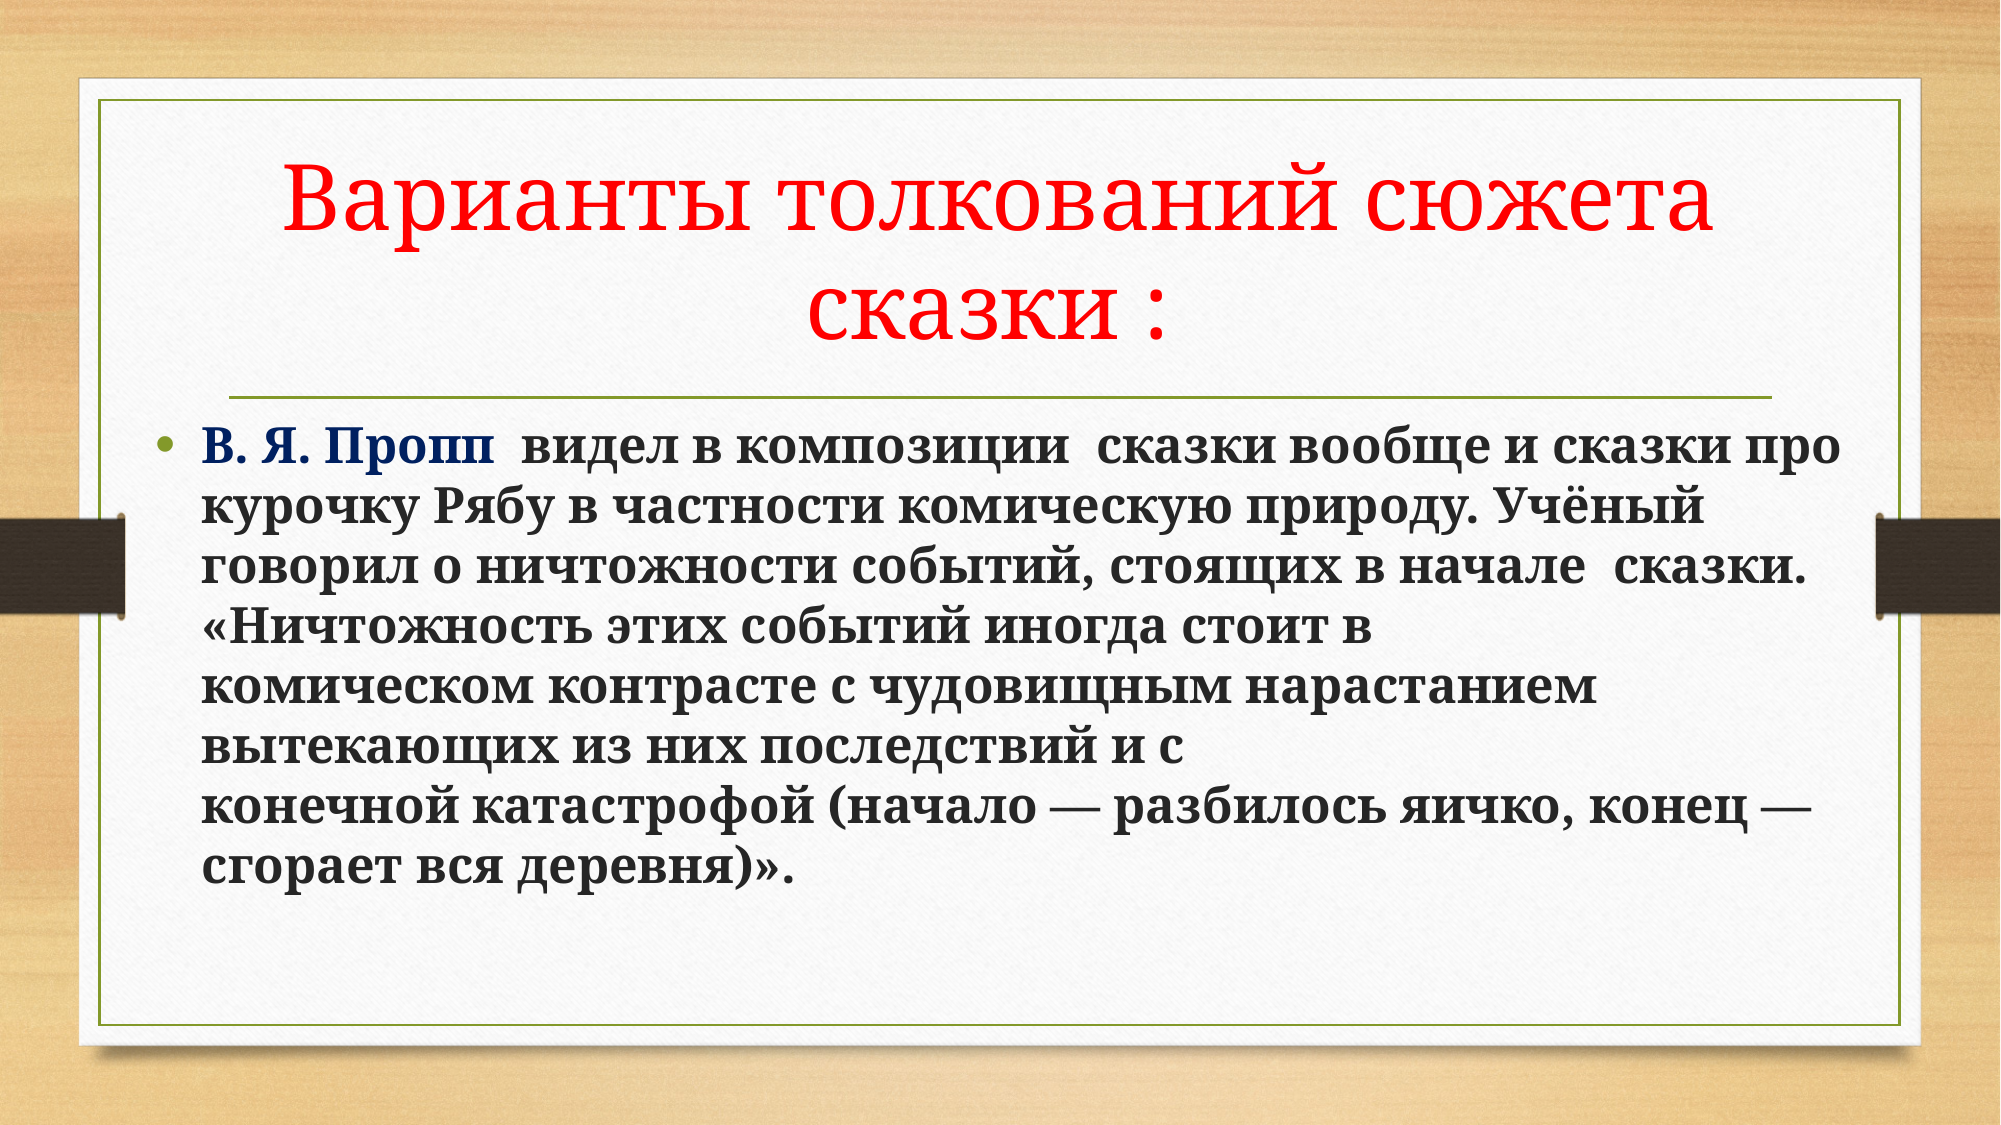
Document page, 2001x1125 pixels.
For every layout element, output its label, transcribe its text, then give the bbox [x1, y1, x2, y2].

title Варианты толкований сюжета сказки : [212, 111, 1788, 386]
list В. Я. Пропп видел в композиции сказки вообще и сказки про курочку Рябу в частности комическую природу. Учёный говорил о ничтожности событий, стоящих в начале сказки. «Ничтожность этих событий иногда стоит в комическом контрасте с чудовищным нарастанием вытекающих из них последствий и с конечной катастрофой (начало — разбилось яичко, конец — сгорает вся деревня)». [140, 406, 1860, 1040]
picture [0, 0, 2001, 1125]
